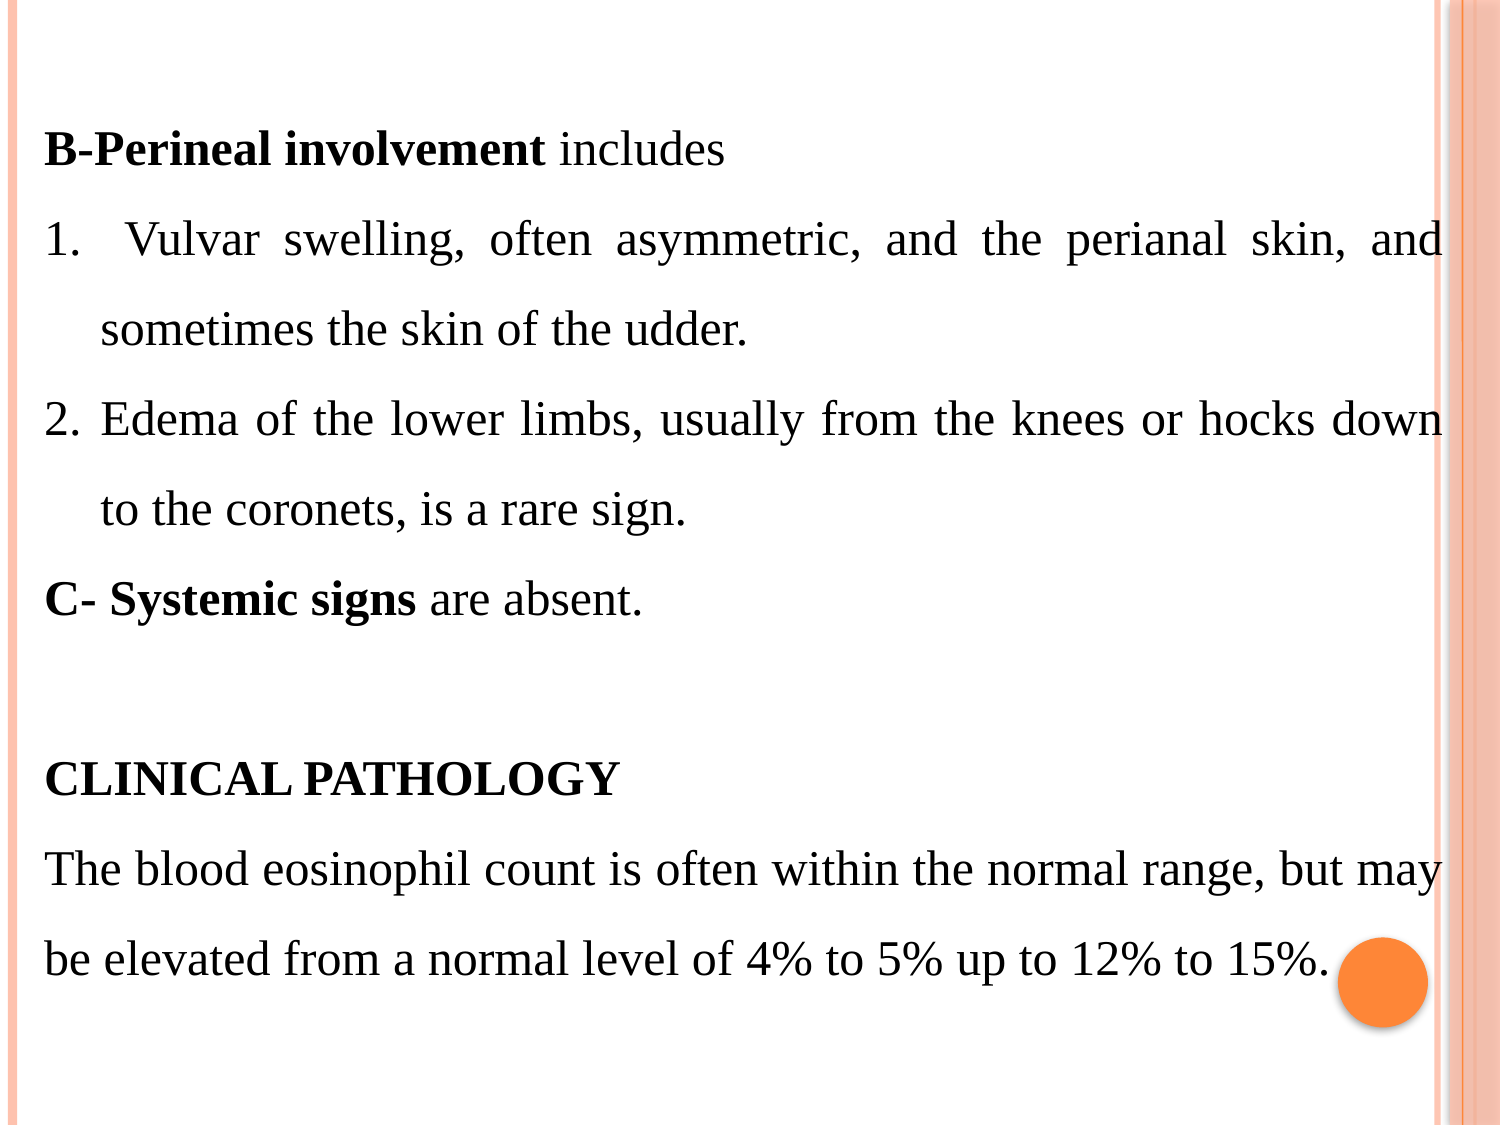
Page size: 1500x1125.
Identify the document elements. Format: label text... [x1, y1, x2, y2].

text_box B-Perineal involvement includes Vulvar swelling, often asymmetric, and the perianal skin, and sometimes the skin of the udder. Edema of the lower limbs, usually from the knees or hocks down to the coronets, is a rare sign. C- Systemic signs are absent. CLINICAL PATHOLOGY The blood eosinophil count is often within the normal range, but may be elevated from a normal level of 4% to 5% up to 12% to 15%. [29, 78, 1459, 993]
